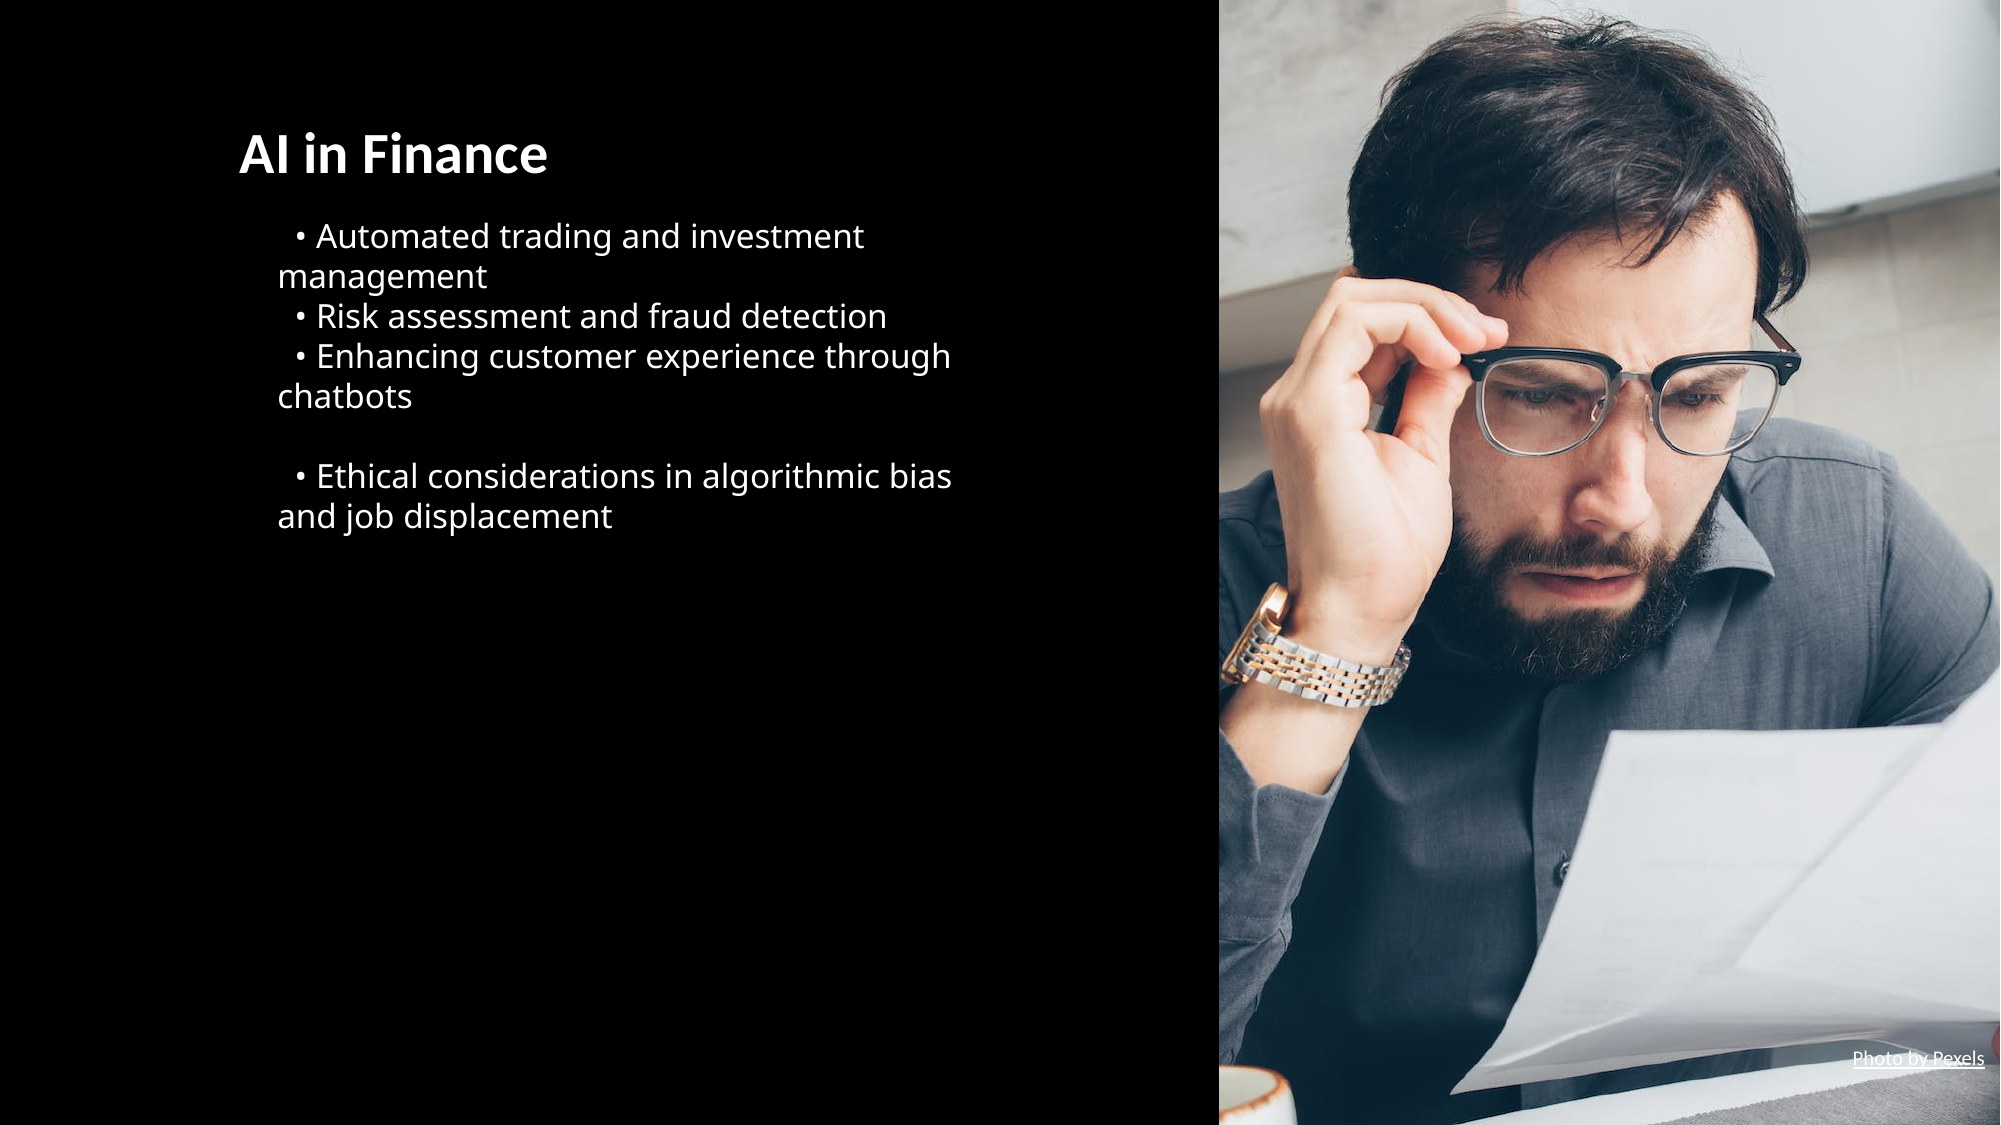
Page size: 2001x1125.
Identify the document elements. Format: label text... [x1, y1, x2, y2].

text_box • Ethical considerations in algorithmic bias and job displacement [262, 457, 1013, 533]
picture [1219, 0, 2000, 1125]
text_box • Automated trading and investment management [262, 217, 1013, 277]
text_box • Risk assessment and fraud detection [262, 277, 1013, 337]
text_box • Enhancing customer experience through chatbots [262, 337, 1013, 413]
text_box AI in Finance [225, 112, 1219, 188]
